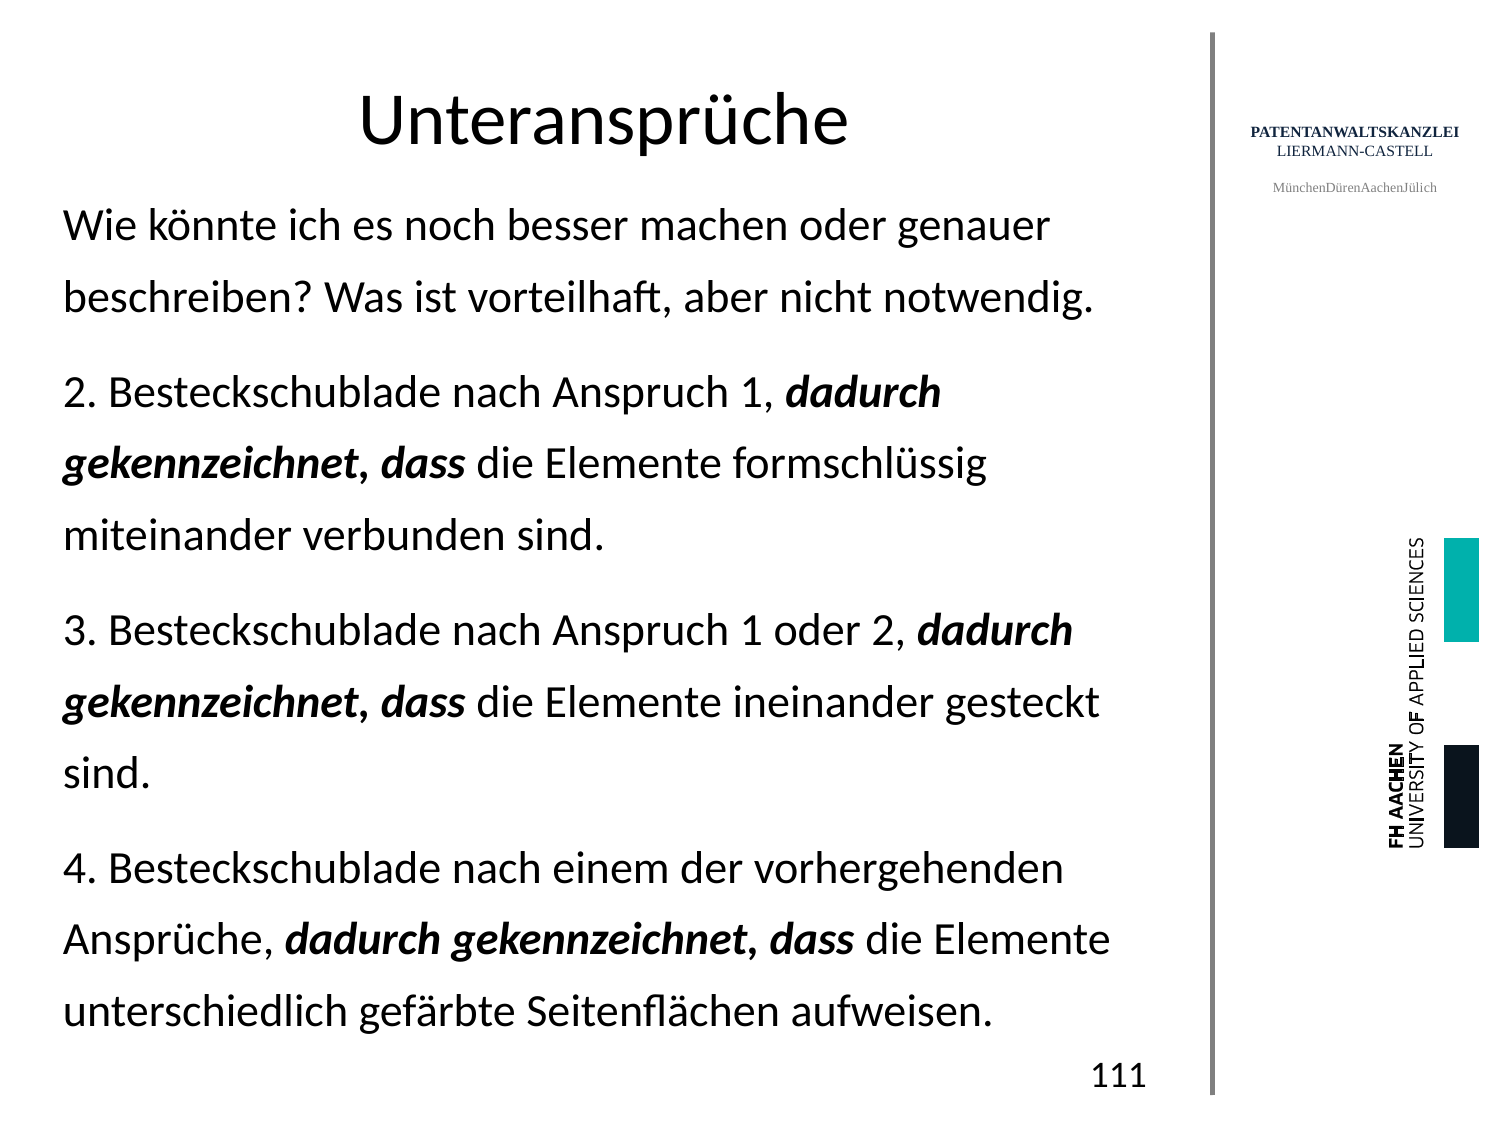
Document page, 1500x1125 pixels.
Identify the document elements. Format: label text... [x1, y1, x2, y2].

list Wie könnte ich es noch besser machen oder genauer beschreiben? Was ist vorteilhaft, aber nicht notwendig. 2. Besteckschublade nach Anspruch 1, dadurch gekennzeichnet, dass die Elemente formschlüssig miteinander verbunden sind. 3. Besteckschublade nach Anspruch 1 oder 2, dadurch gekennzeichnet, dass die Elemente ineinander gesteckt sind. 4. Besteckschublade nach einem der vorhergehenden Ansprüche, dadurch gekennzeichnet, dass die Elemente unterschiedlich gefärbte Seitenflächen aufweisen. [47, 170, 1173, 1061]
title Unteransprüche [112, 45, 1096, 170]
slide_number 111 [1074, 1042, 1425, 1103]
